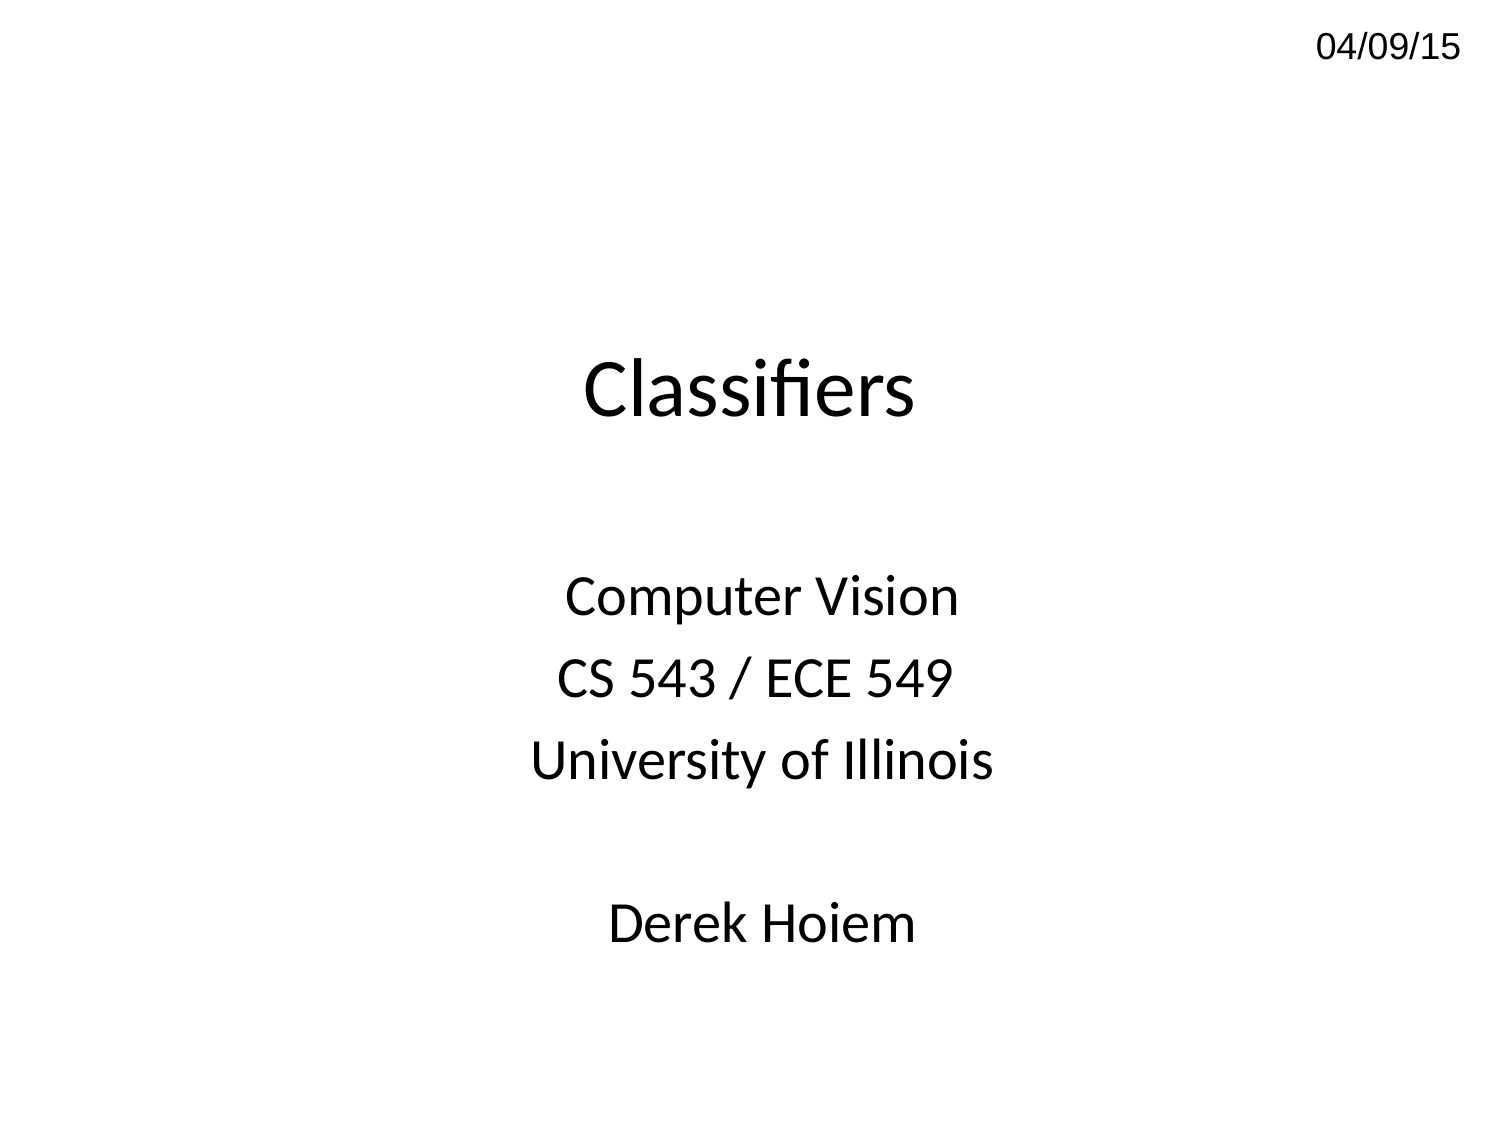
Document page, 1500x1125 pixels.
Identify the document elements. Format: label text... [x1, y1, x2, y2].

subtitle Computer Vision CS 543 / ECE 549 University of Illinois Derek Hoiem [237, 549, 1288, 1038]
title Classifiers [112, 262, 1388, 504]
text_box 04/09/15 [1301, 14, 1477, 74]
